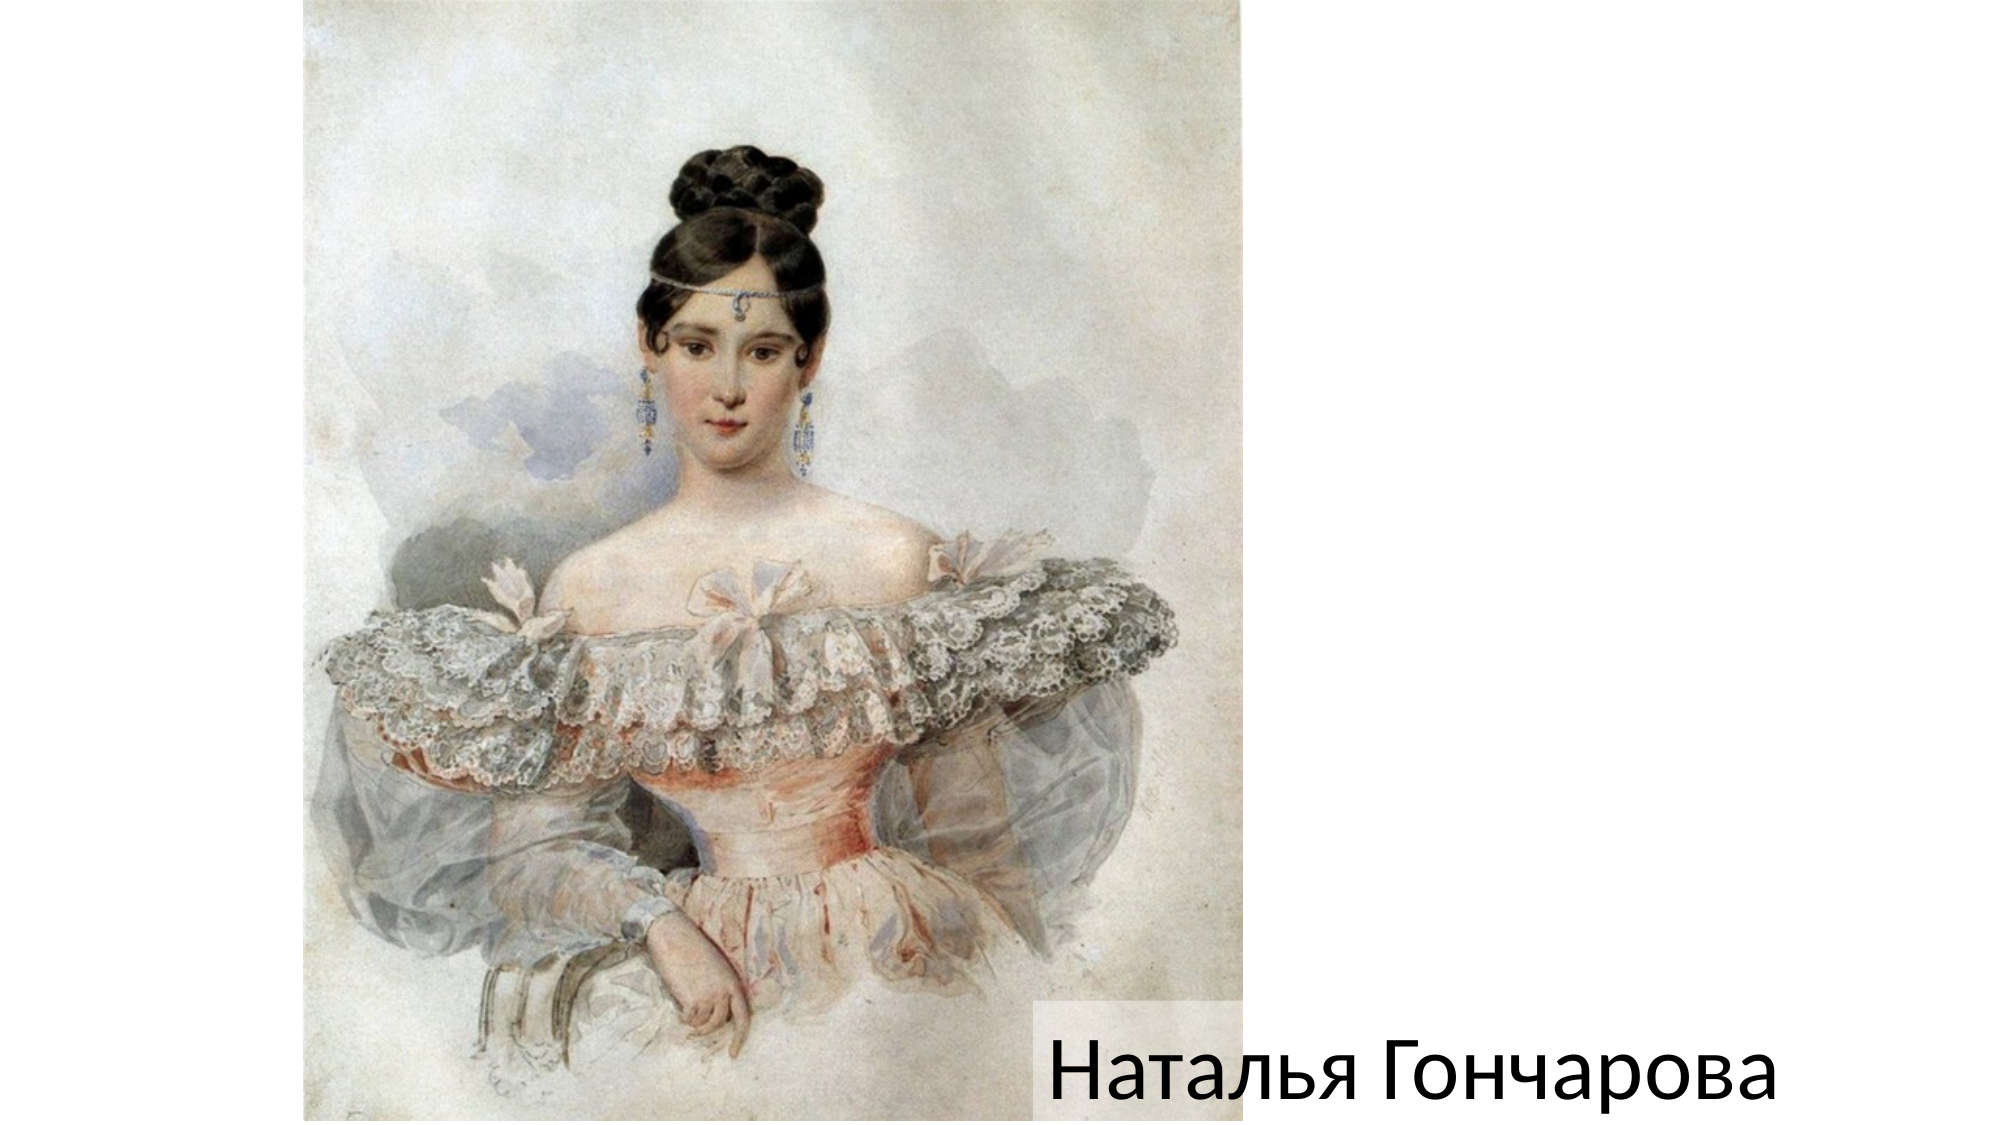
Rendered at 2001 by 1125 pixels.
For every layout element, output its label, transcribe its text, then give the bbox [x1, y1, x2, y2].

text_box Наталья Гончарова [1033, 1000, 1817, 1125]
picture [303, 0, 1243, 1121]
